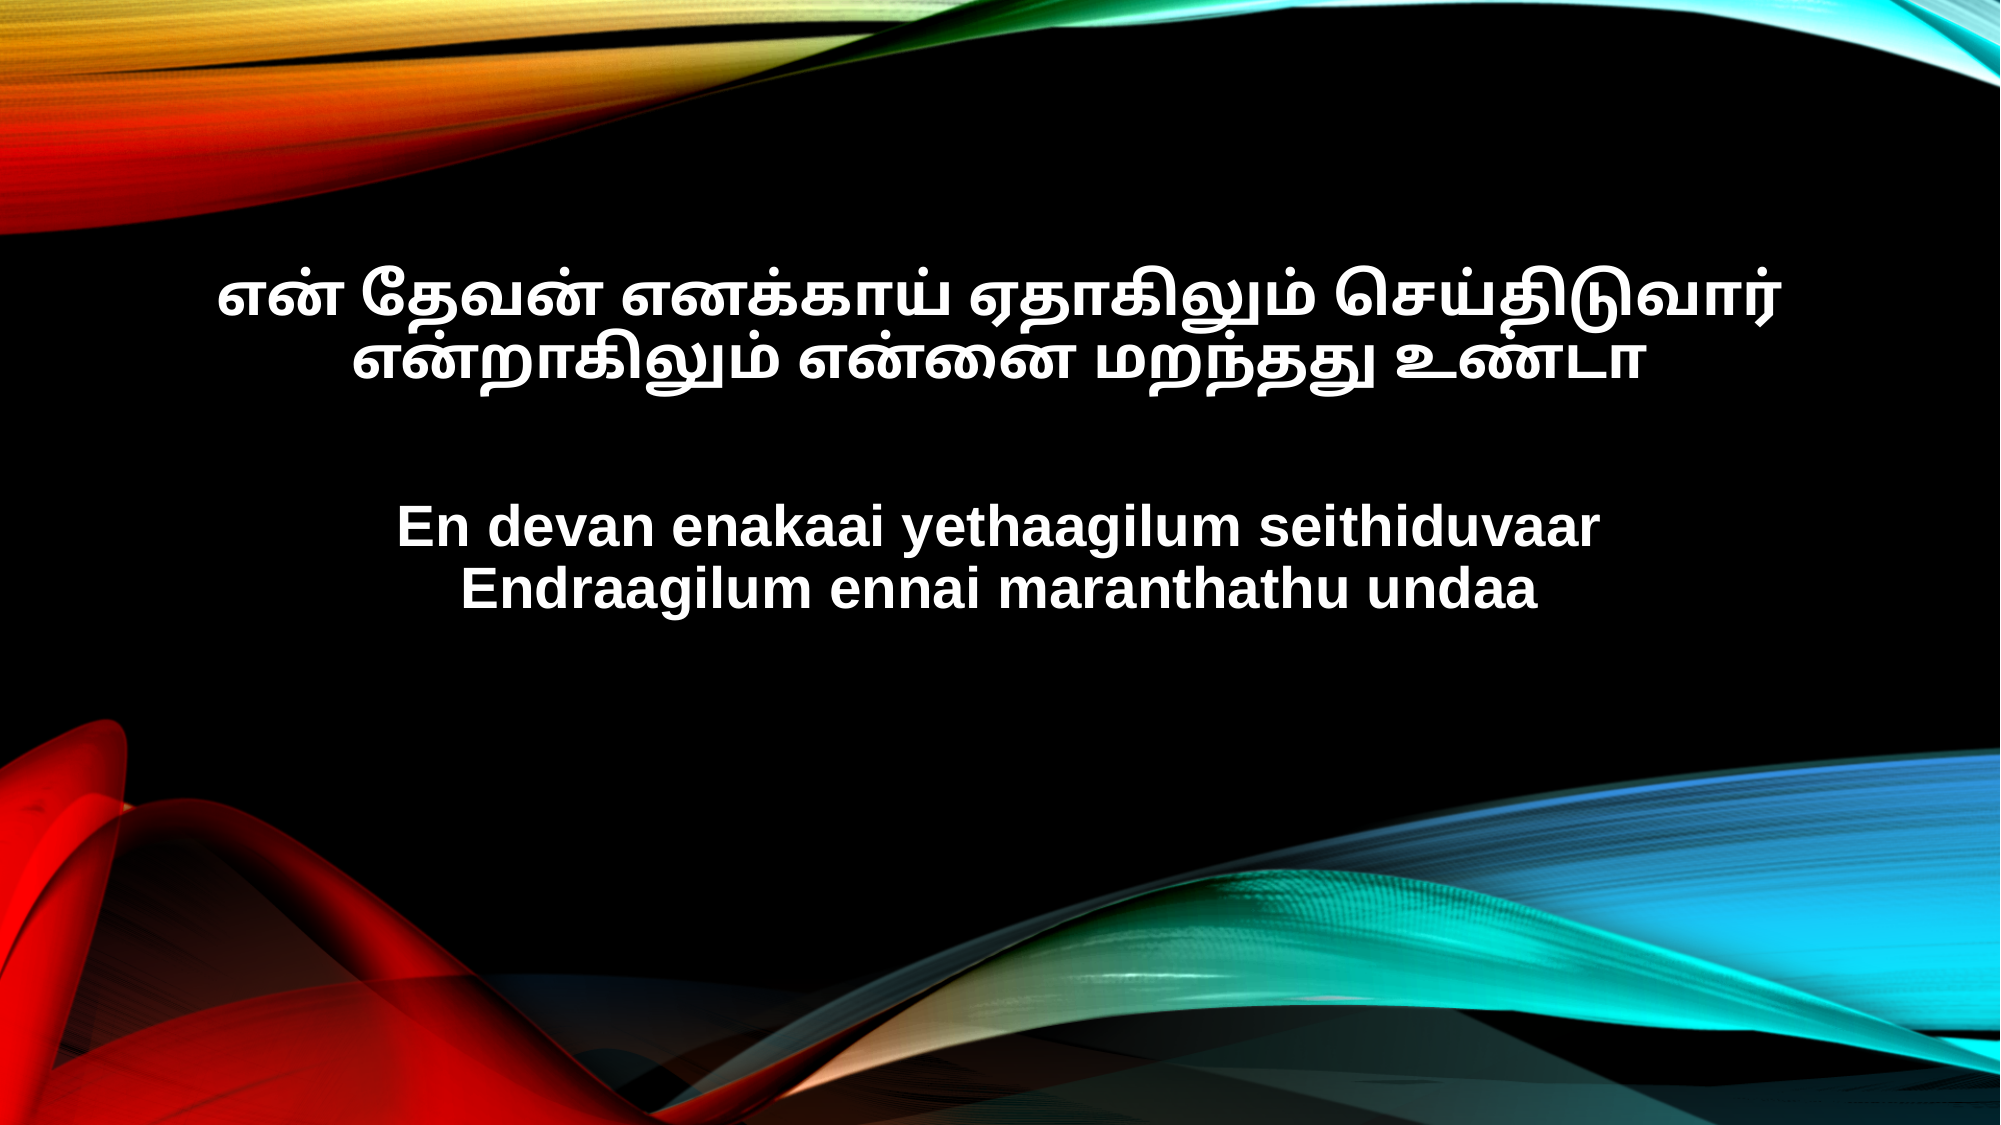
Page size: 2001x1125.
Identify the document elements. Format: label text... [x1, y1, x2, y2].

subtitle என் தேவன் எனக்காய் ஏதாகிலும் செய்திடுவார் என்றாகிலும் என்னை மறந்தது உண்டா En devan enakaai yethaagilum seithiduvaar Endraagilum ennai maranthathu undaa [0, 0, 2000, 1125]
